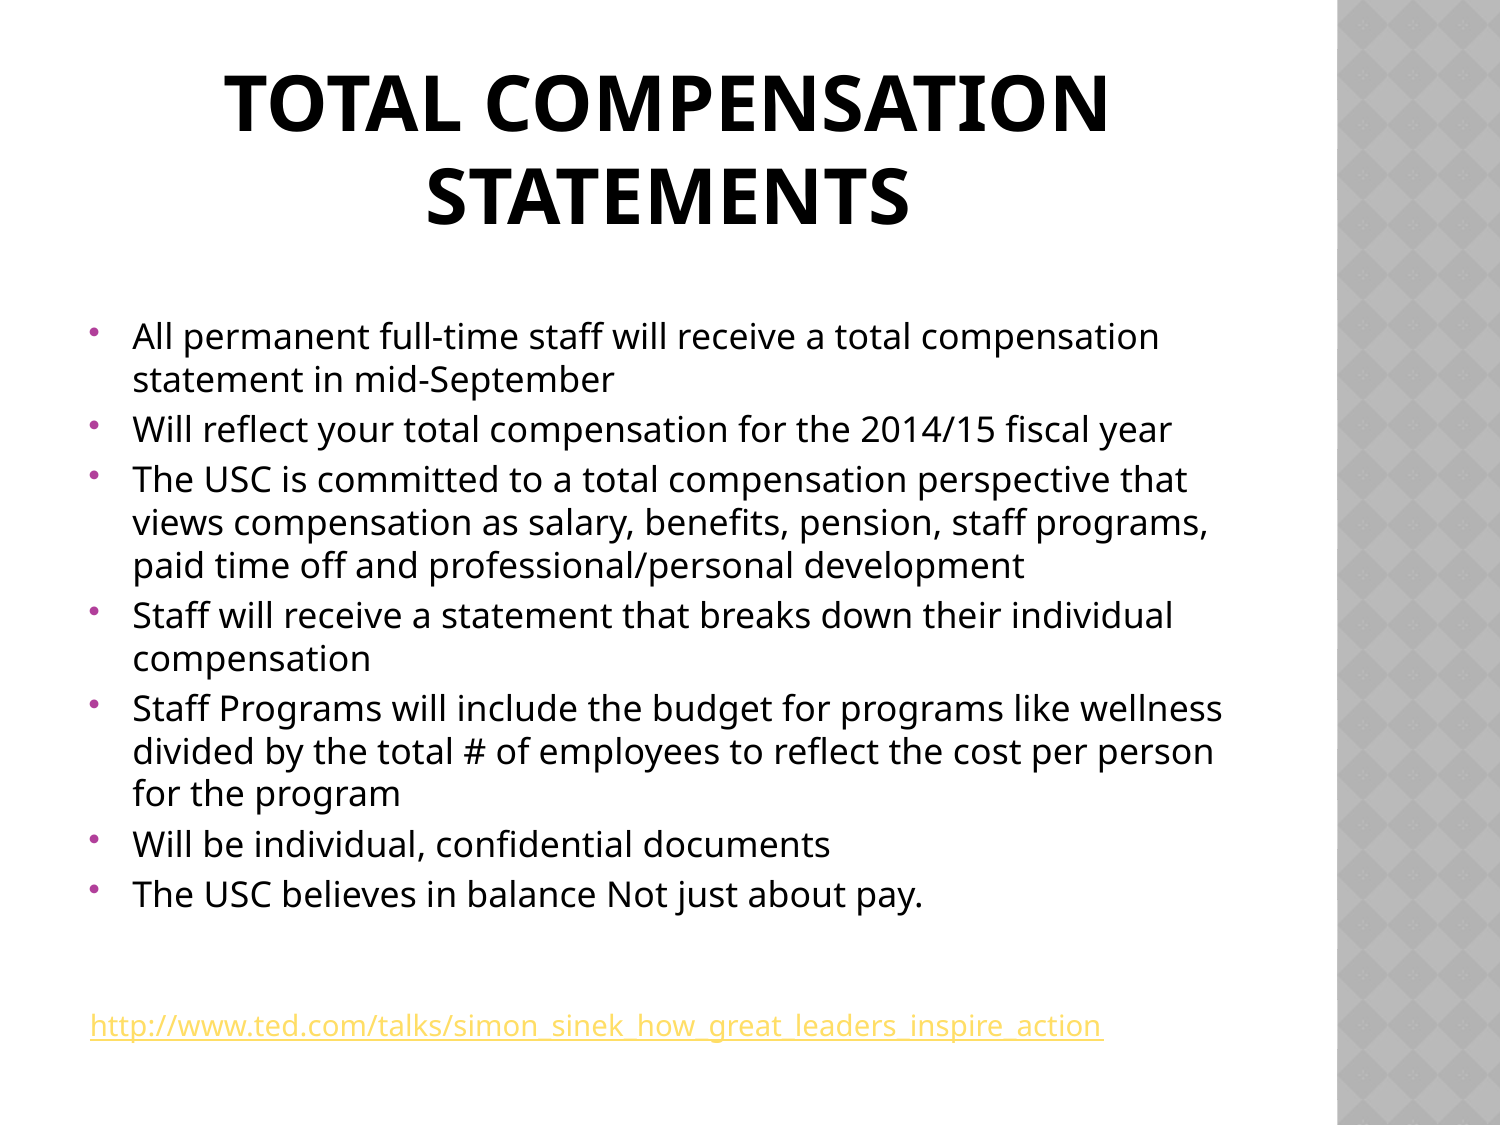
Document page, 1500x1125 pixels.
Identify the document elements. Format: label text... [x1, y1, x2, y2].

title Total Compensation Statements [75, 52, 1263, 240]
list All permanent full-time staff will receive a total compensation statement in mid-September Will reflect your total compensation for the 2014/15 fiscal year The USC is committed to a total compensation perspective that views compensation as salary, benefits, pension, staff programs, paid time off and professional/personal development Staff will receive a statement that breaks down their individual compensation Staff Programs will include the budget for programs like wellness divided by the total # of employees to reflect the cost per person for the program Will be individual, confidential documents The USC believes in balance Not just about pay. http://www.ted.com/talks/simon_sinek_how_great_leaders_inspire_action [75, 264, 1263, 1059]
